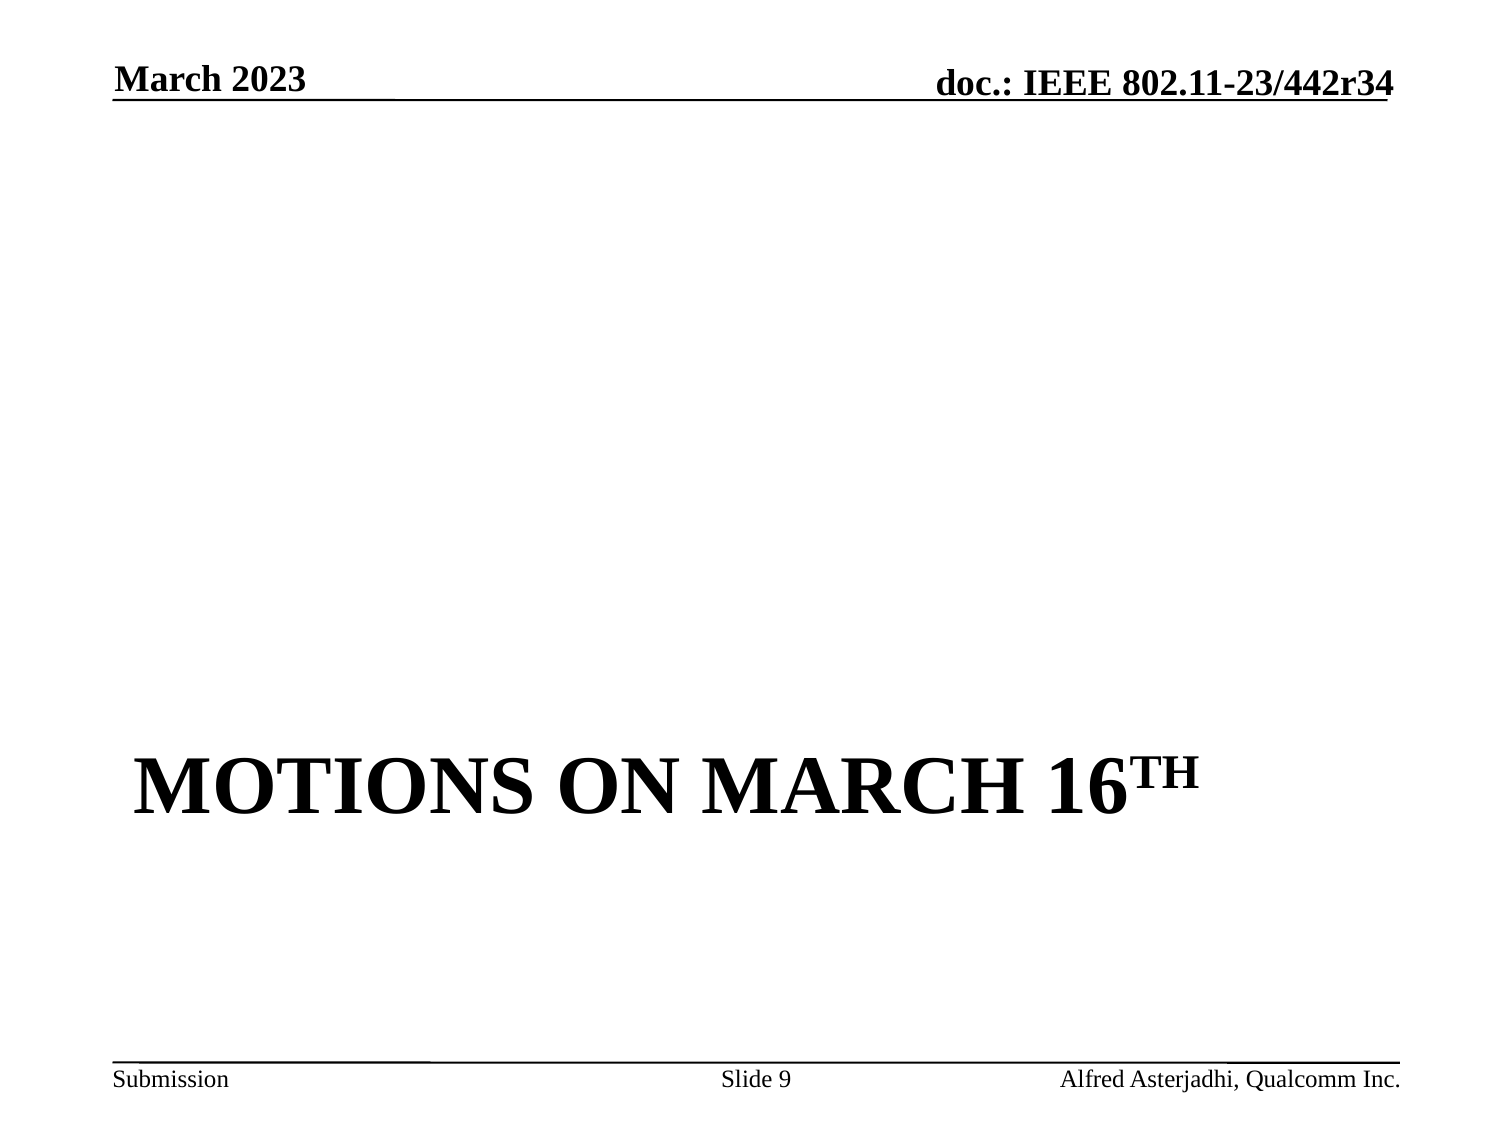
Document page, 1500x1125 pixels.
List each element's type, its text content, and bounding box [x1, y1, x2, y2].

footer Alfred Asterjadhi, Qualcomm Inc. [878, 1061, 1402, 1093]
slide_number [114, 54, 423, 100]
slide_number Slide 9 [712, 1061, 800, 1123]
title Motions on March 16th [118, 722, 1394, 947]
